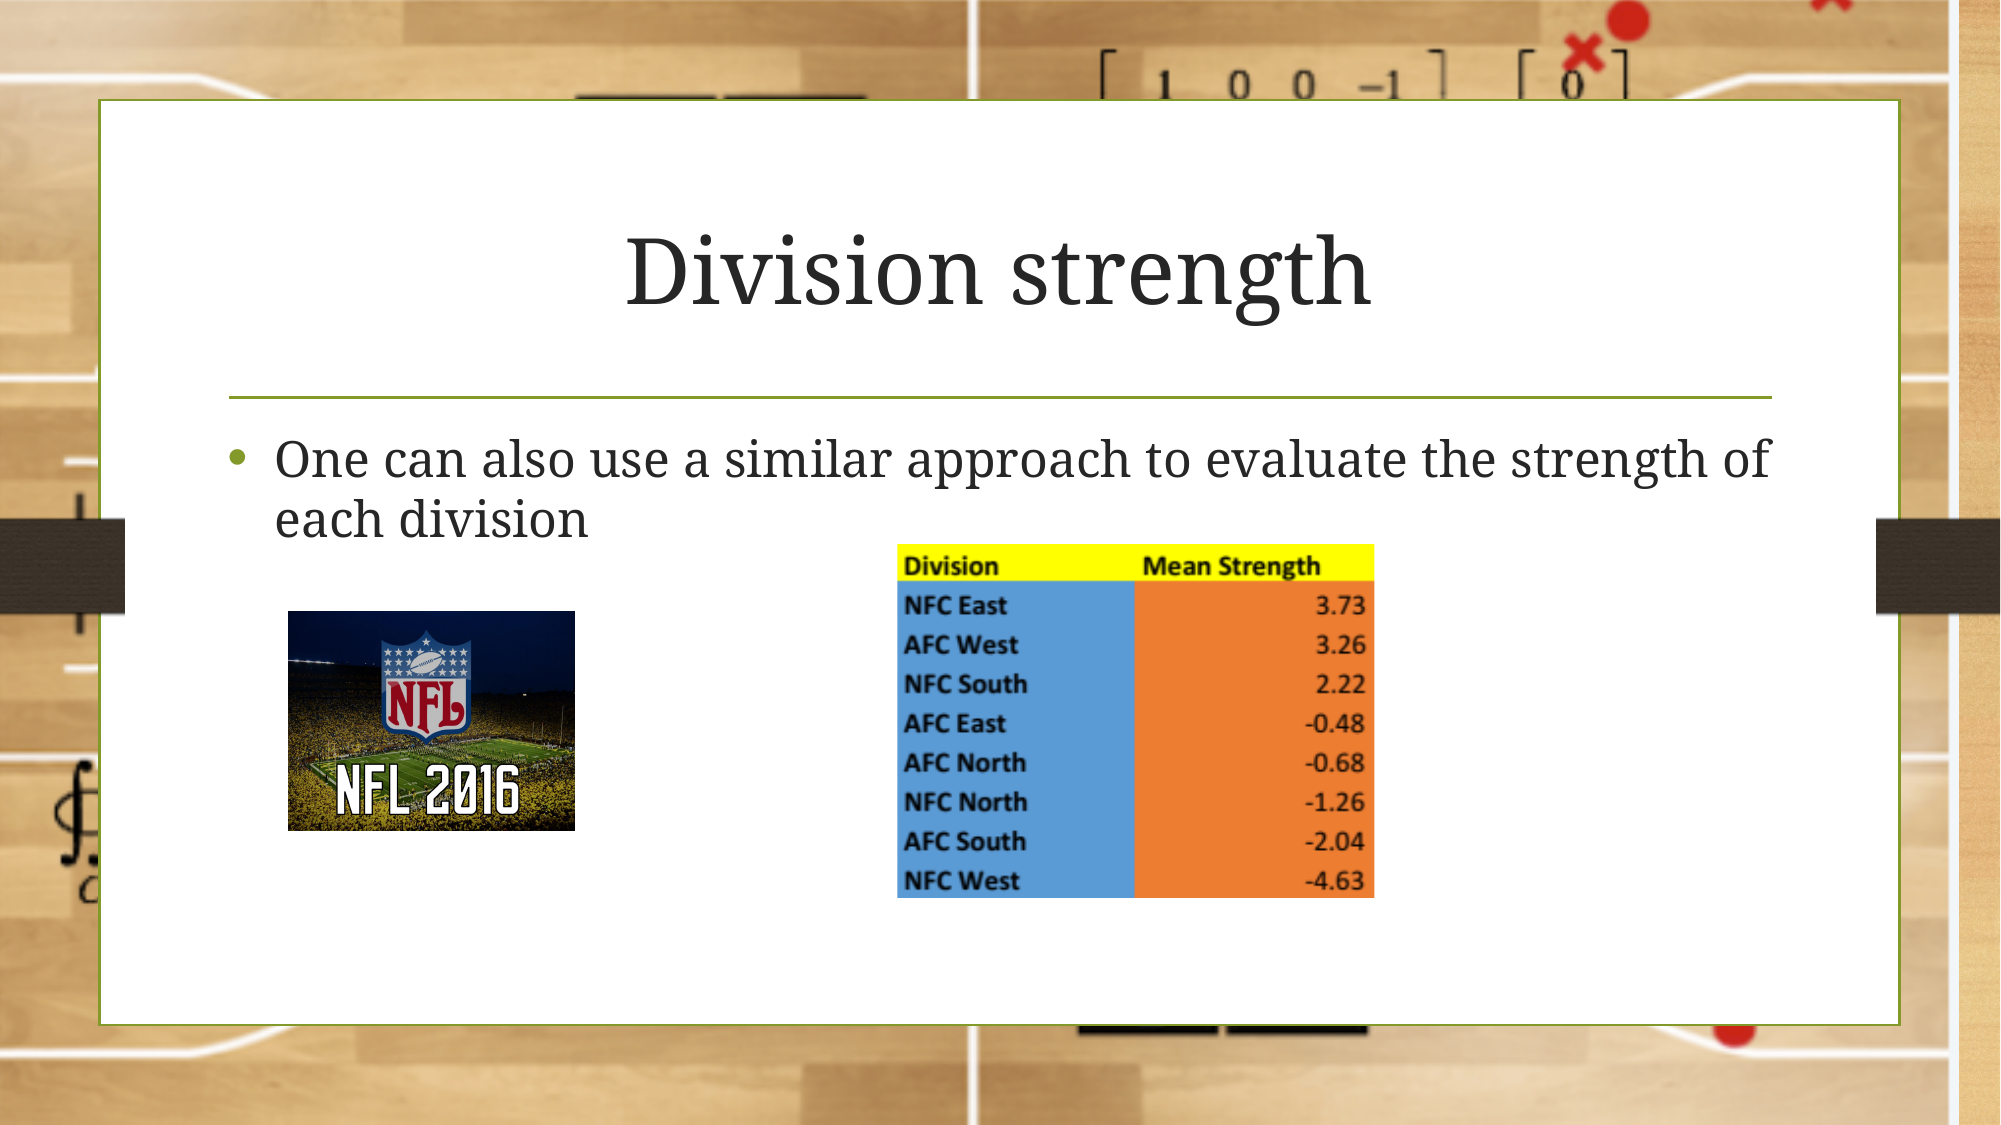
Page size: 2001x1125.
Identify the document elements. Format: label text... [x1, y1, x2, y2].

picture [0, 0, 2001, 1125]
title Division strength [212, 161, 1788, 375]
list One can also use a similar approach to evaluate the strength of each division [212, 419, 1788, 964]
